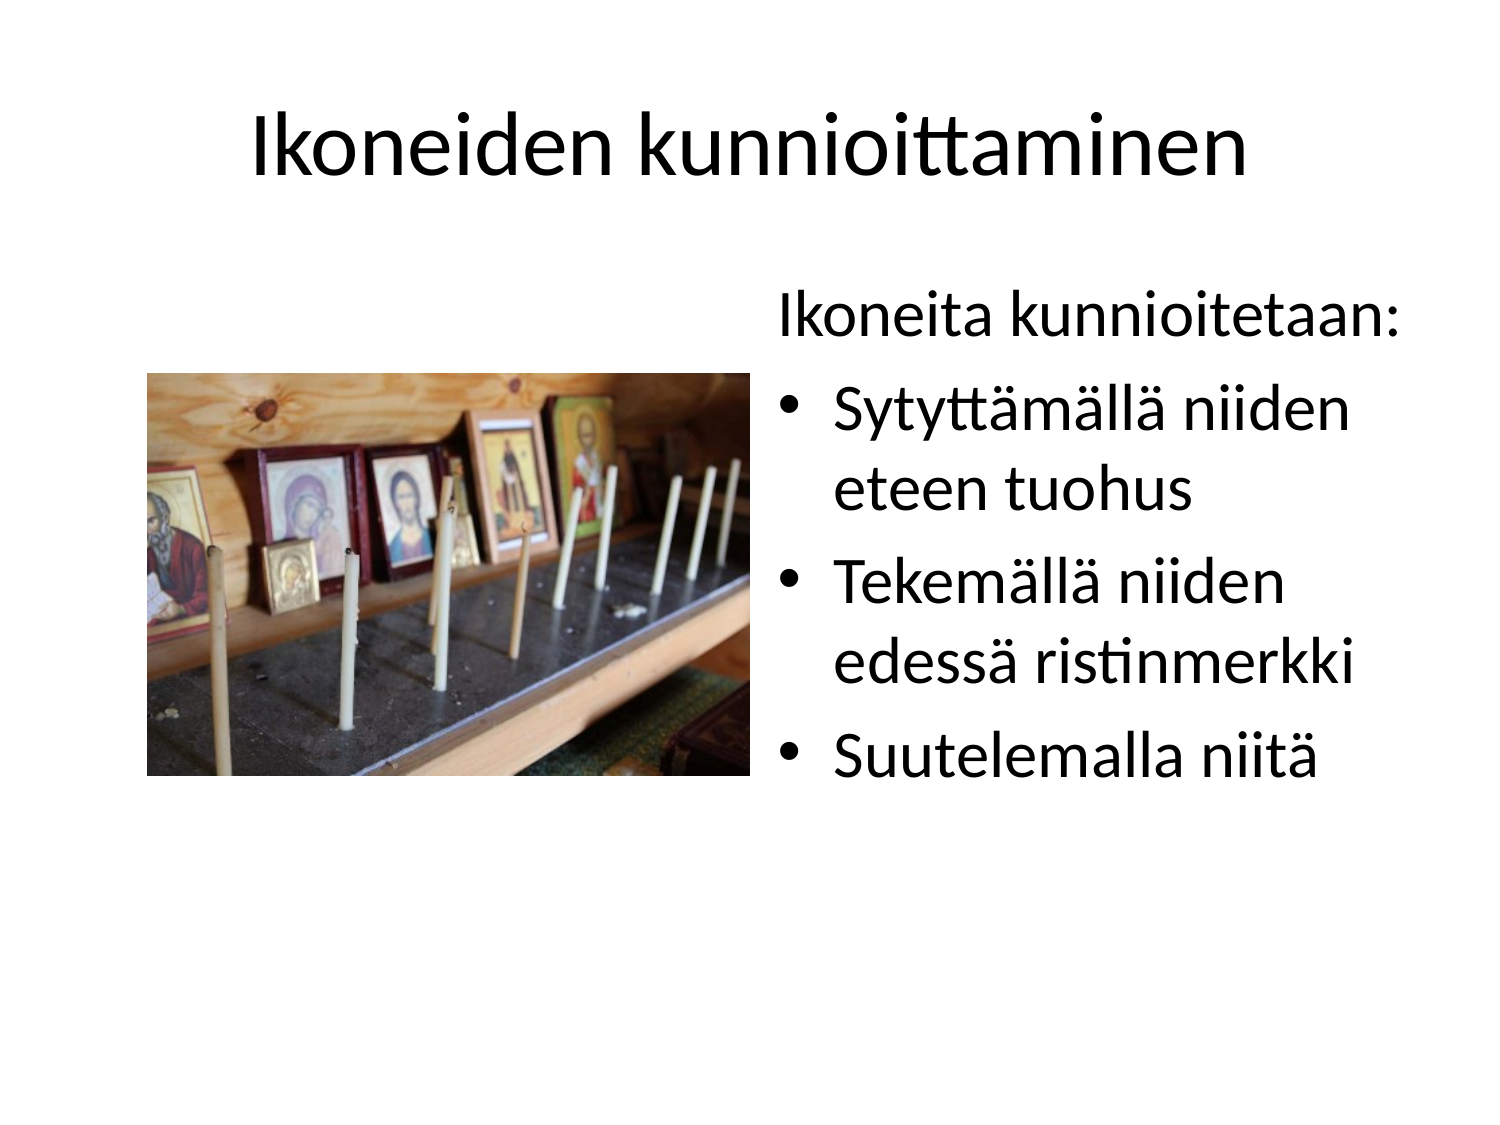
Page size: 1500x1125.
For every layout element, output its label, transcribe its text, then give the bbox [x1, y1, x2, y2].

title Ikoneiden kunnioittaminen [75, 45, 1425, 233]
list Ikoneita kunnioitetaan: Sytyttämällä niiden eteen tuohus Tekemällä niiden edessä ristinmerkki Suutelemalla niitä [762, 262, 1425, 1005]
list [147, 373, 750, 776]
